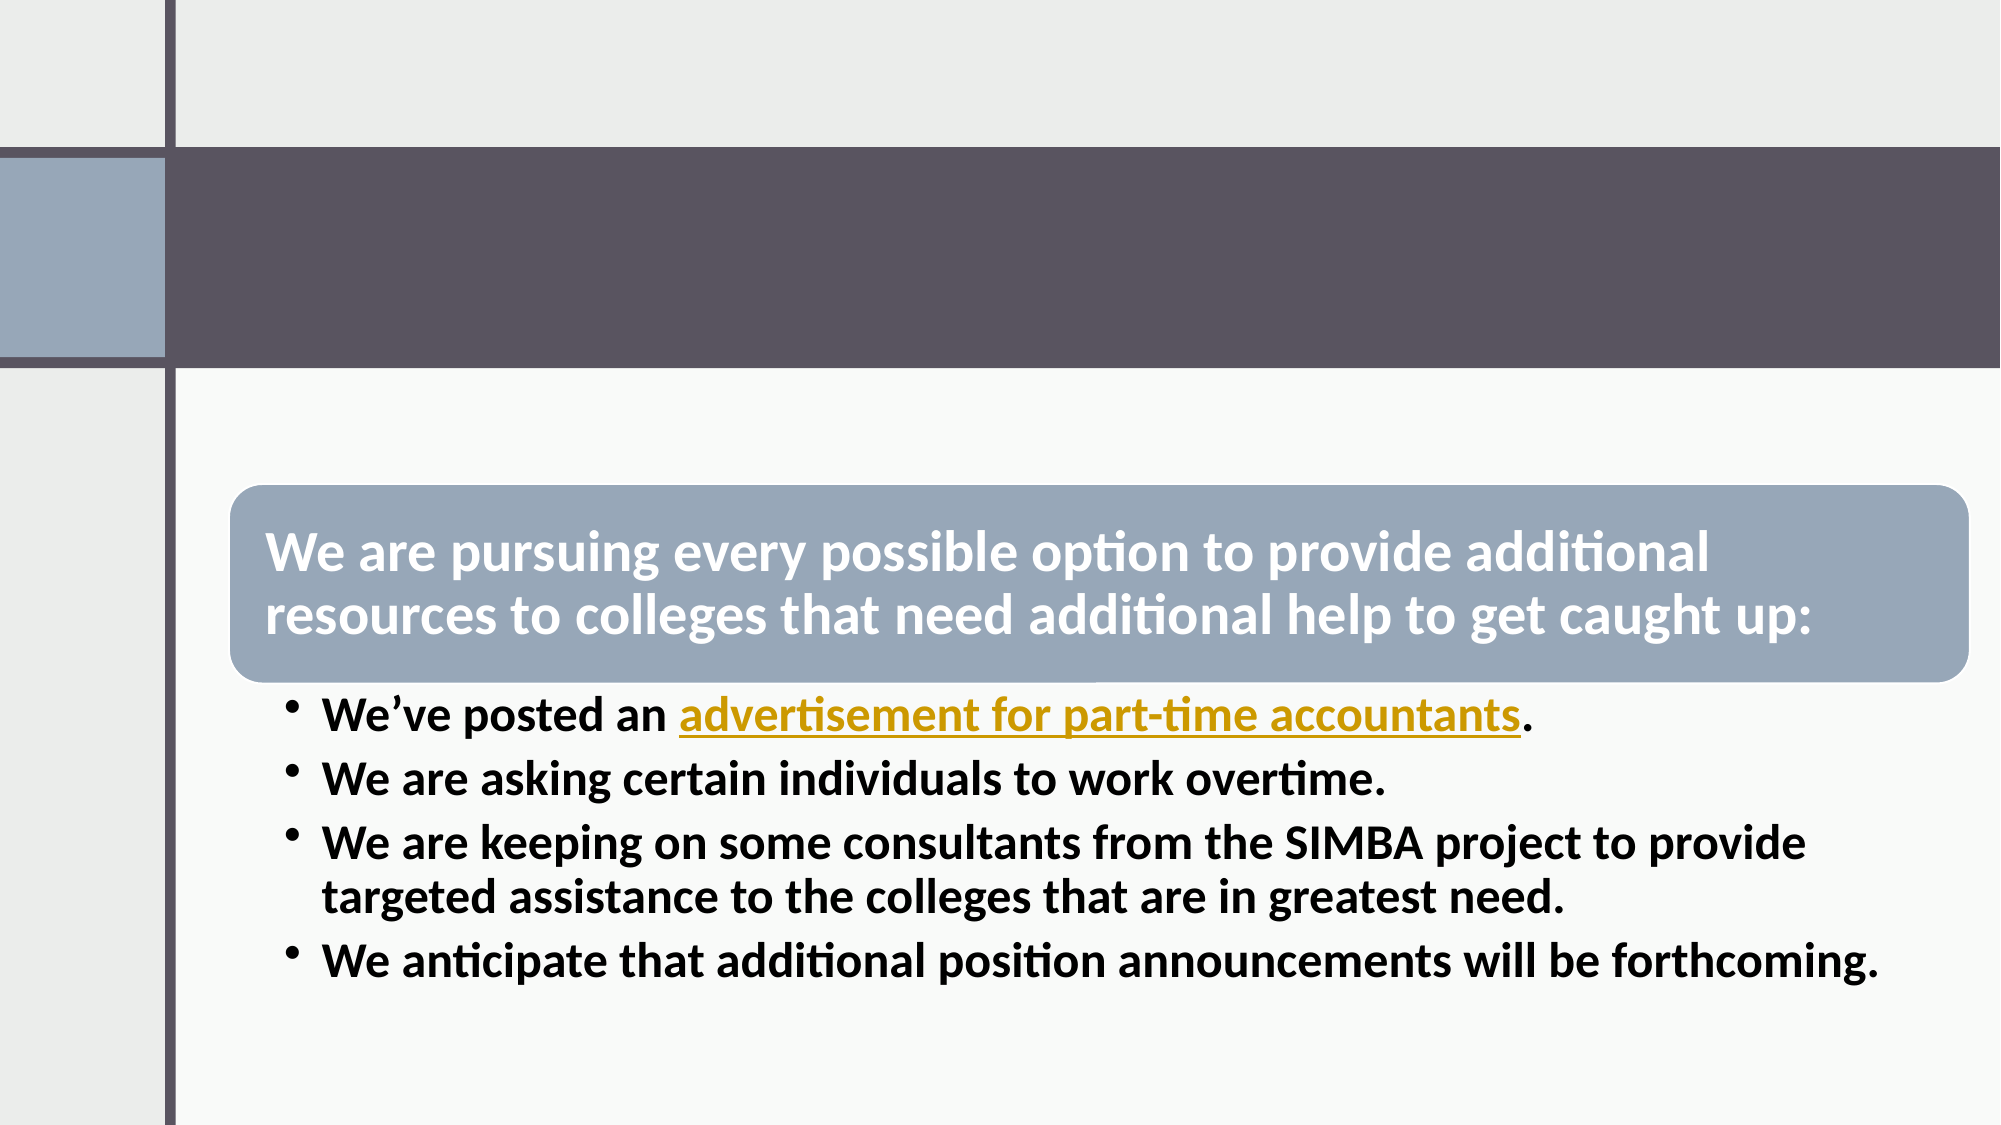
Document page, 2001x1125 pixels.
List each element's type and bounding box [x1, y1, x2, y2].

text_box [177, 146, 2000, 369]
text_box [0, 146, 164, 157]
text_box [0, 358, 164, 369]
text_box [177, 369, 2000, 1125]
text_box [177, 0, 2000, 146]
text_box [164, 0, 177, 1125]
text_box [0, 157, 164, 358]
list [228, 426, 1971, 1067]
text_box [0, 0, 164, 146]
text_box [0, 369, 164, 1125]
